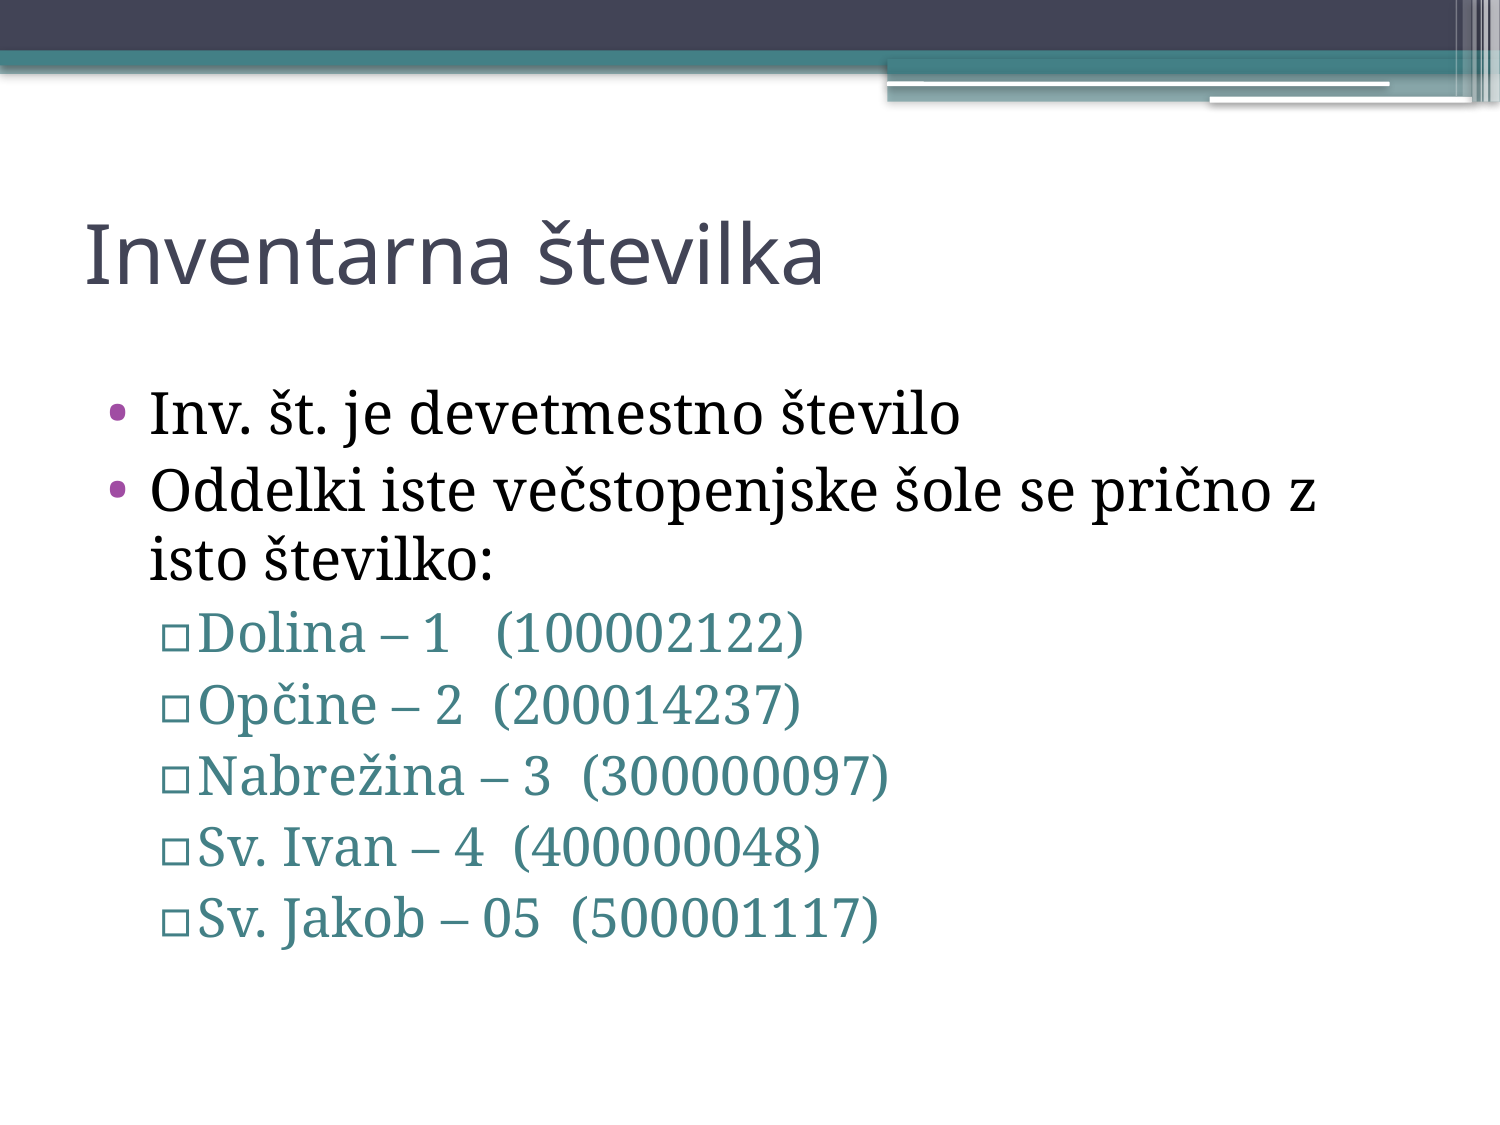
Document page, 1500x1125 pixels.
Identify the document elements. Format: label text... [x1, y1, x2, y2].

title Inventarna številka [70, 164, 1421, 339]
list Inv. št. je devetmestno število Oddelki iste večstopenjske šole se prično z isto številko: Dolina – 1 (100002122) Opčine – 2 (200014237) Nabrežina – 3 (300000097) Sv. Ivan – 4 (400000048) Sv. Jakob – 05 (500001117) [75, 368, 1425, 1079]
